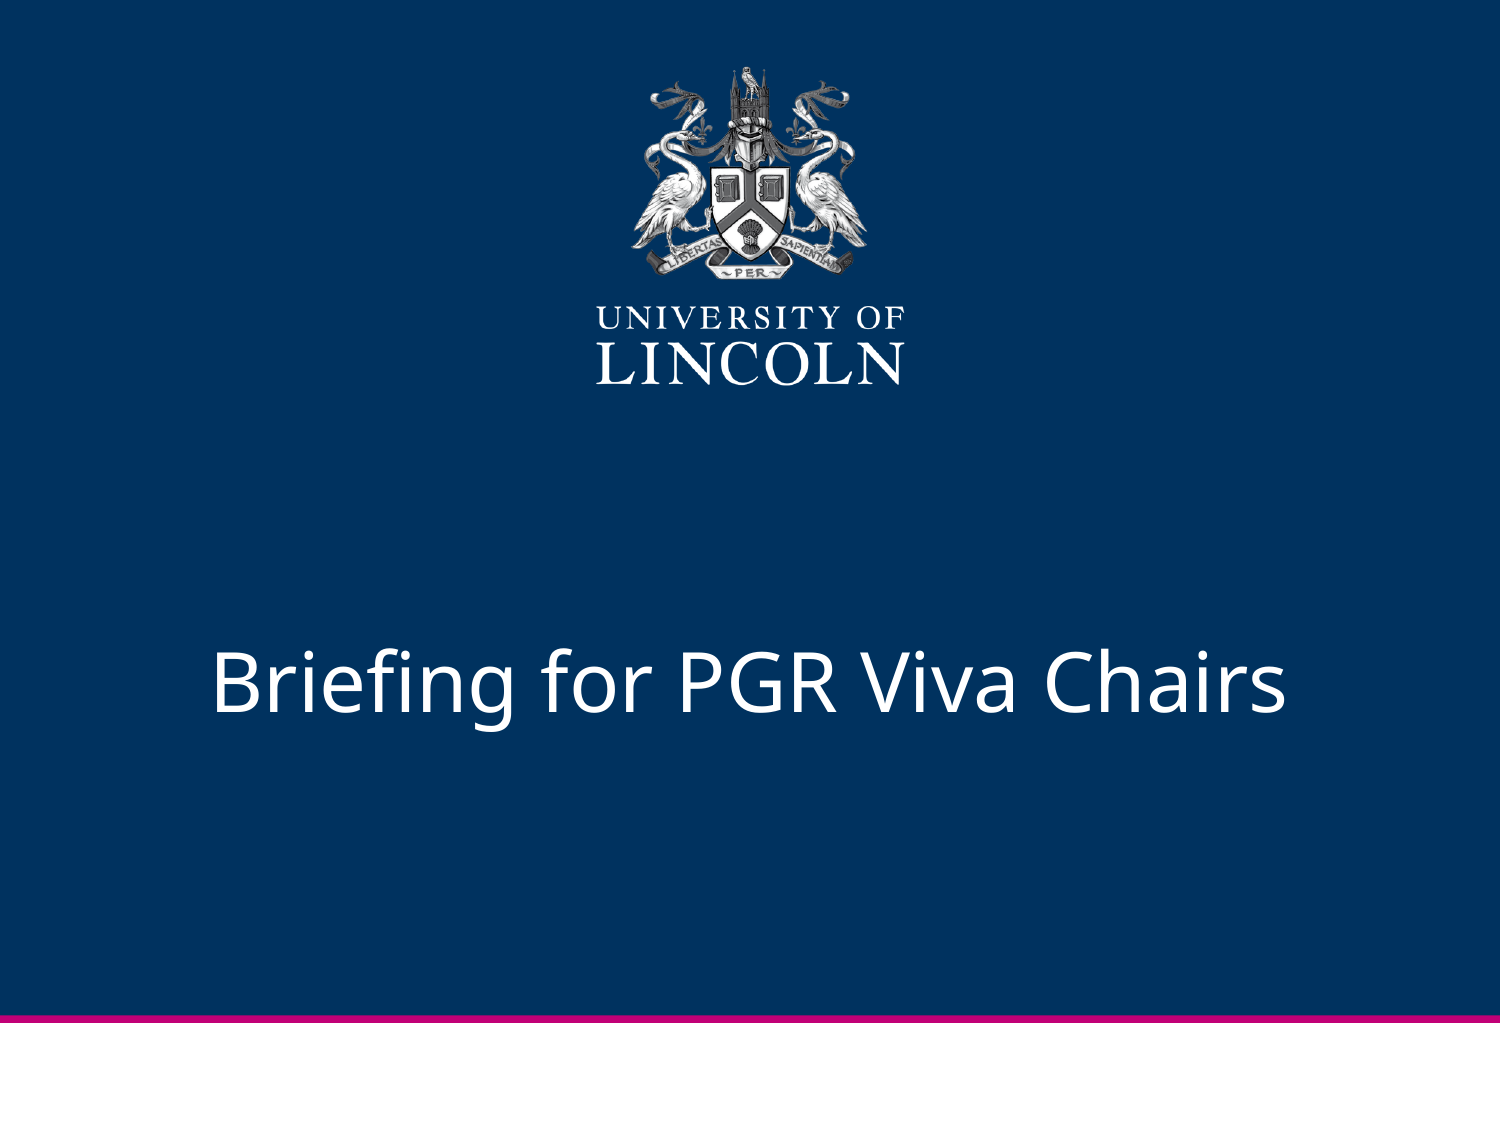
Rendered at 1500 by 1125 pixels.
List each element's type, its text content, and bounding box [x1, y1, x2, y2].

title Briefing for PGR Viva Chairs [21, 503, 1479, 906]
picture [573, 42, 927, 410]
text_box [0, 1021, 1500, 1125]
